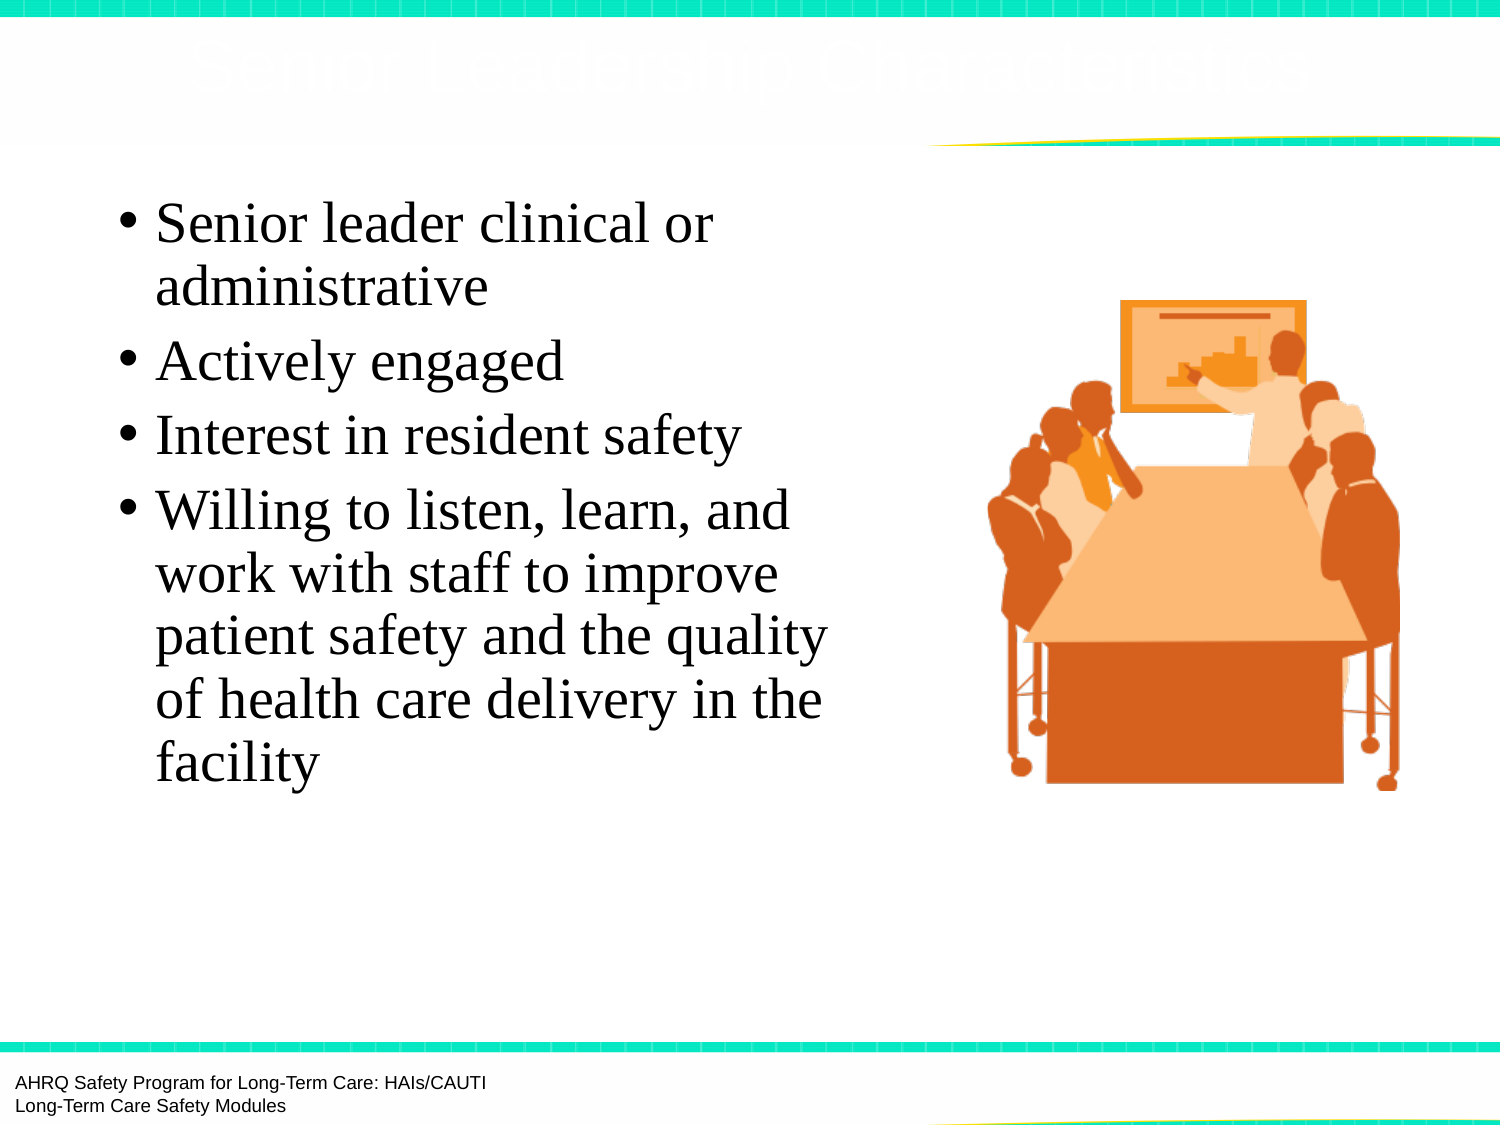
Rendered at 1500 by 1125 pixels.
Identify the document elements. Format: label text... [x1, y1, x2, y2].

picture [987, 299, 1400, 791]
slide_number AHRQ Safety Program for Long-Term Care: HAIs/CAUTI Long-Term Care Safety Modules [0, 1062, 563, 1125]
title Senior Leadership Characteristics [103, 0, 1397, 138]
picture [0, 1042, 1500, 1125]
list Senior leader clinical or administrative Actively engaged Interest in resident safety Willing to listen, learn, and work with staff to improve patient safety and the quality of health care delivery in the facility [103, 184, 888, 1014]
picture [0, 0, 1500, 146]
